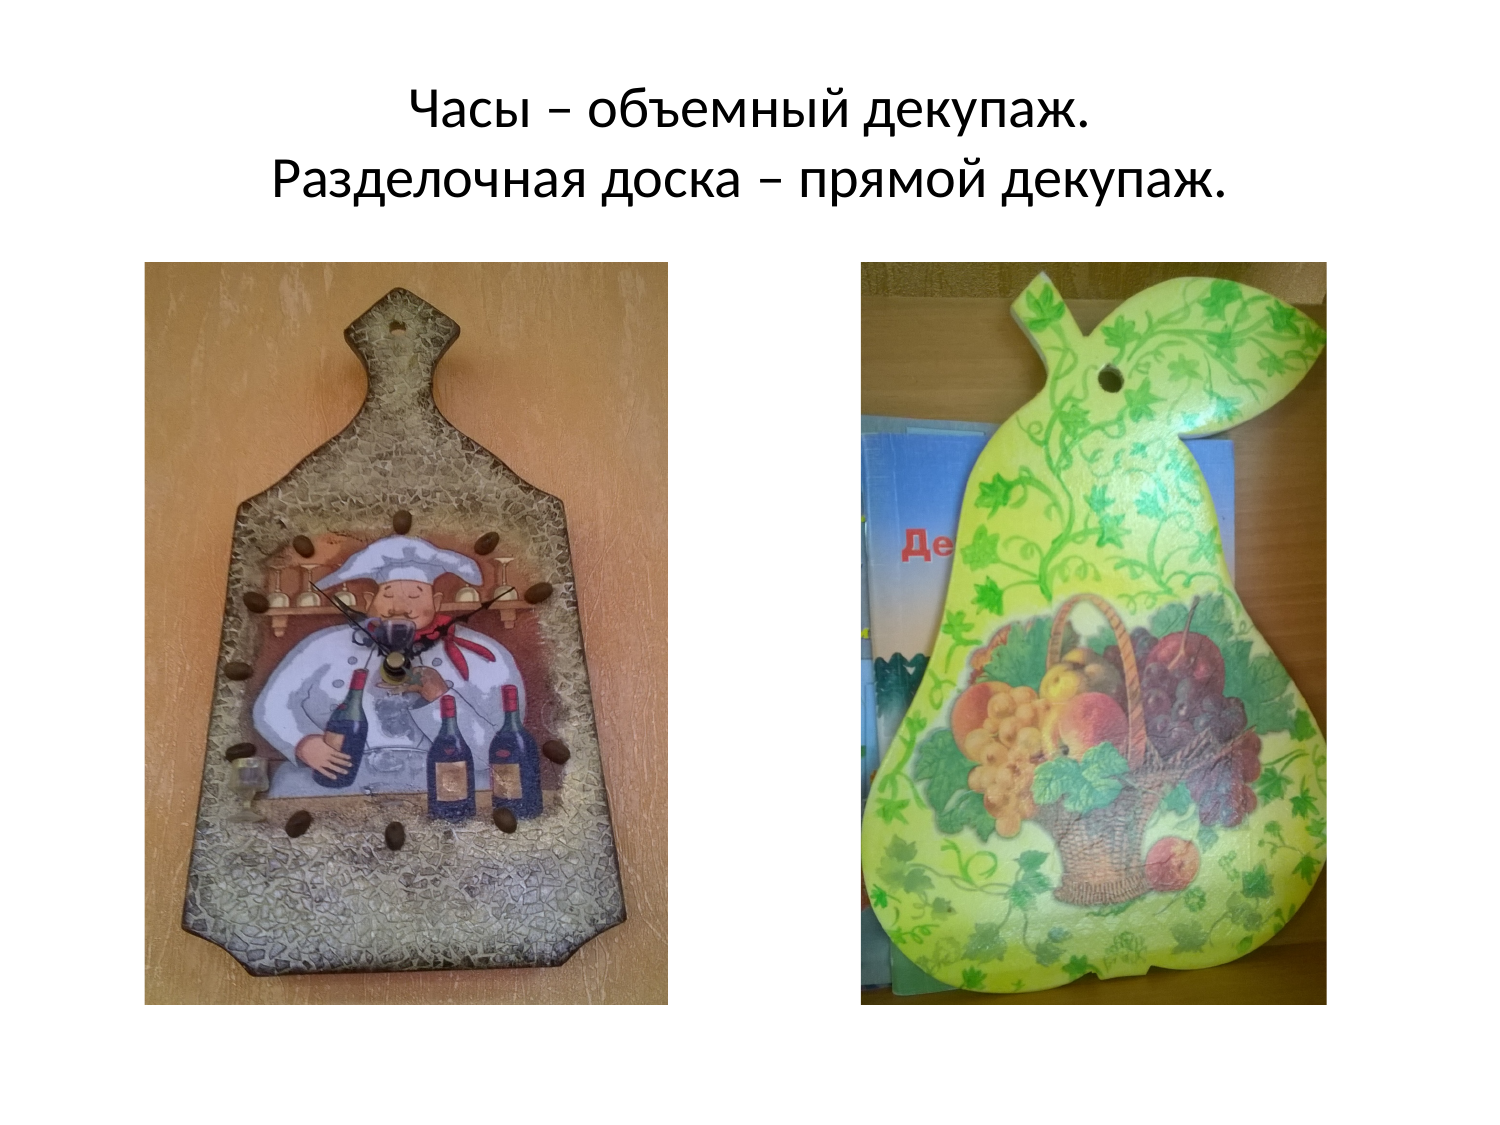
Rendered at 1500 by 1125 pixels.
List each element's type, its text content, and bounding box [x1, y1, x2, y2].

title Часы – объемный декупаж. Разделочная доска – прямой декупаж. [75, 45, 1425, 233]
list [860, 262, 1327, 1006]
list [144, 262, 669, 1006]
